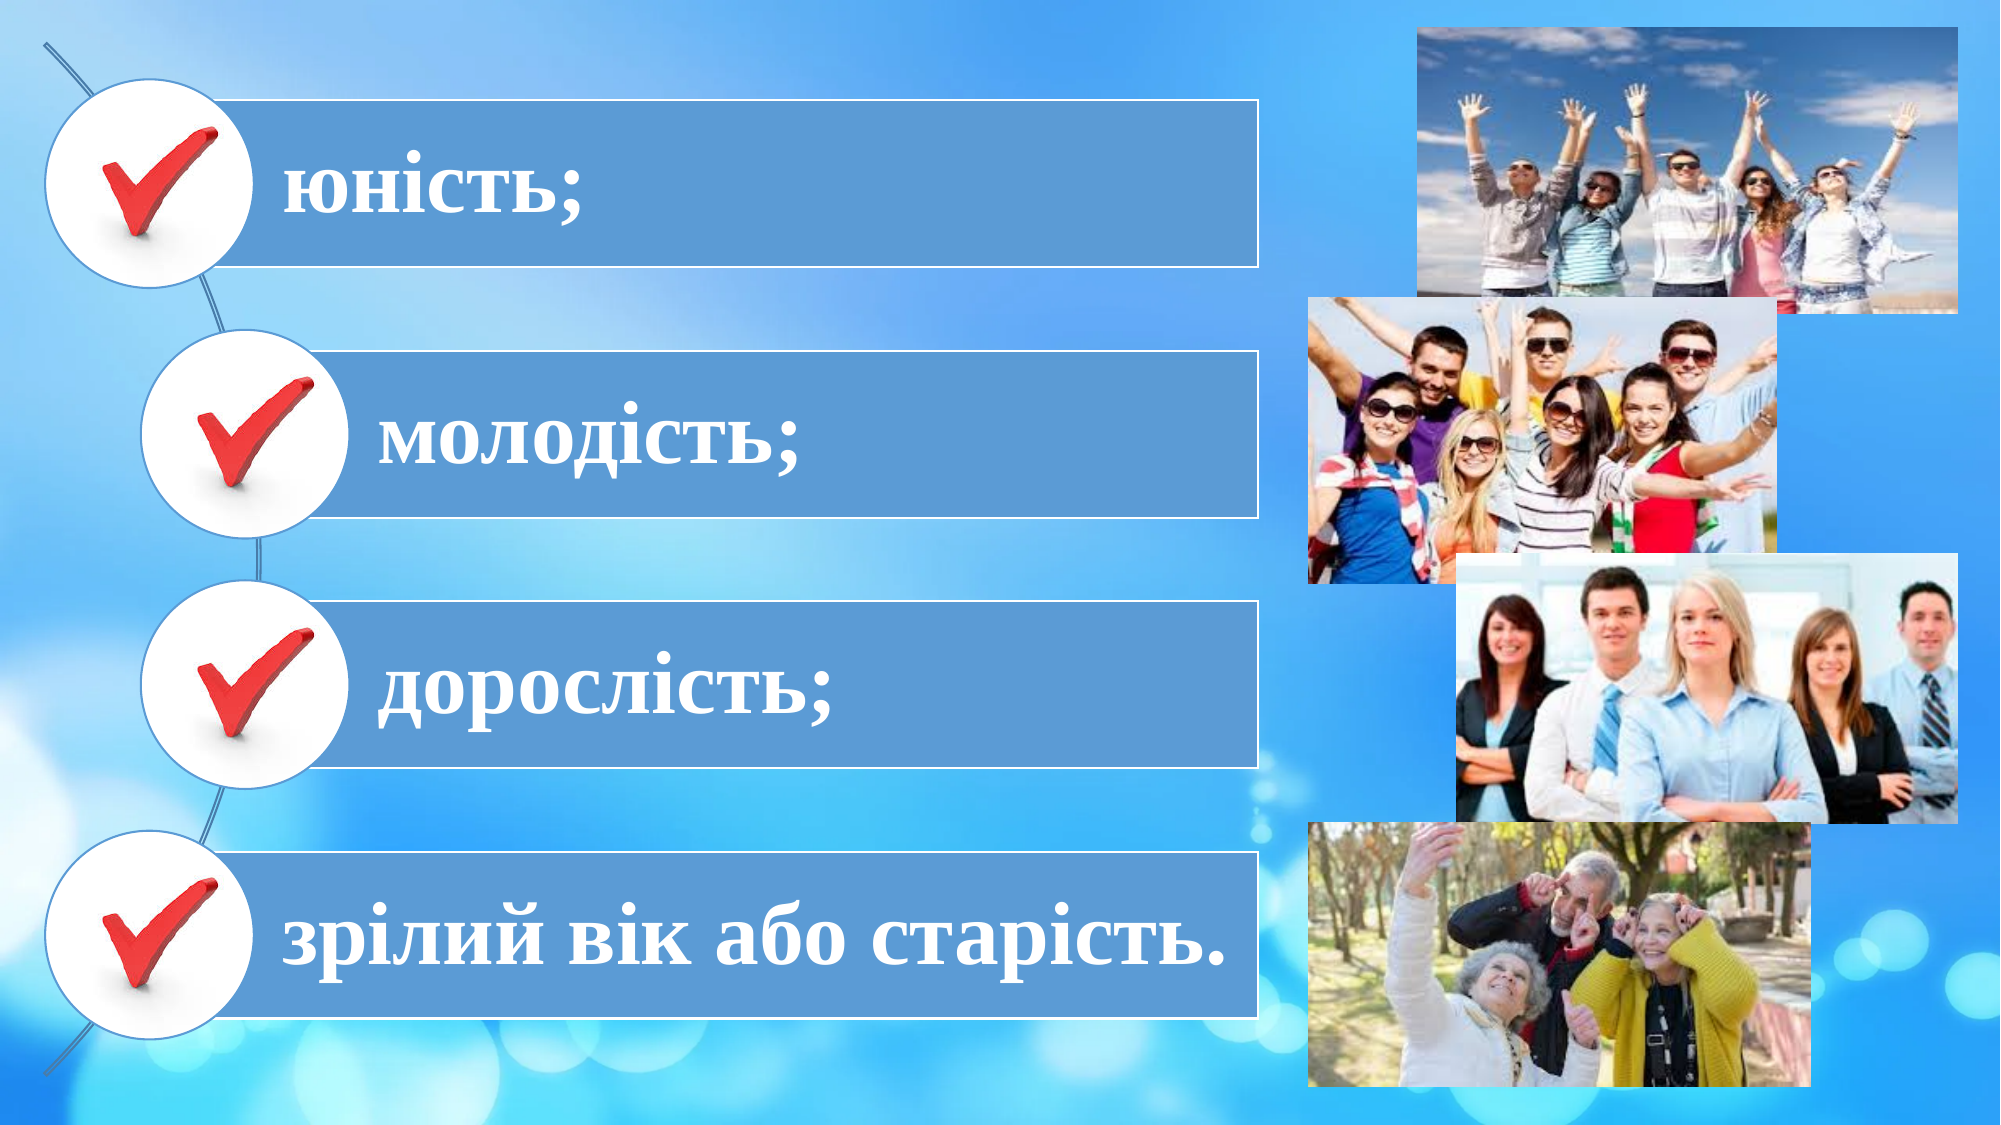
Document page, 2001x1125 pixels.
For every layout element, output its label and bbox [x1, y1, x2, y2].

text_box [27, 16, 1274, 1102]
picture [0, 0, 2000, 1125]
